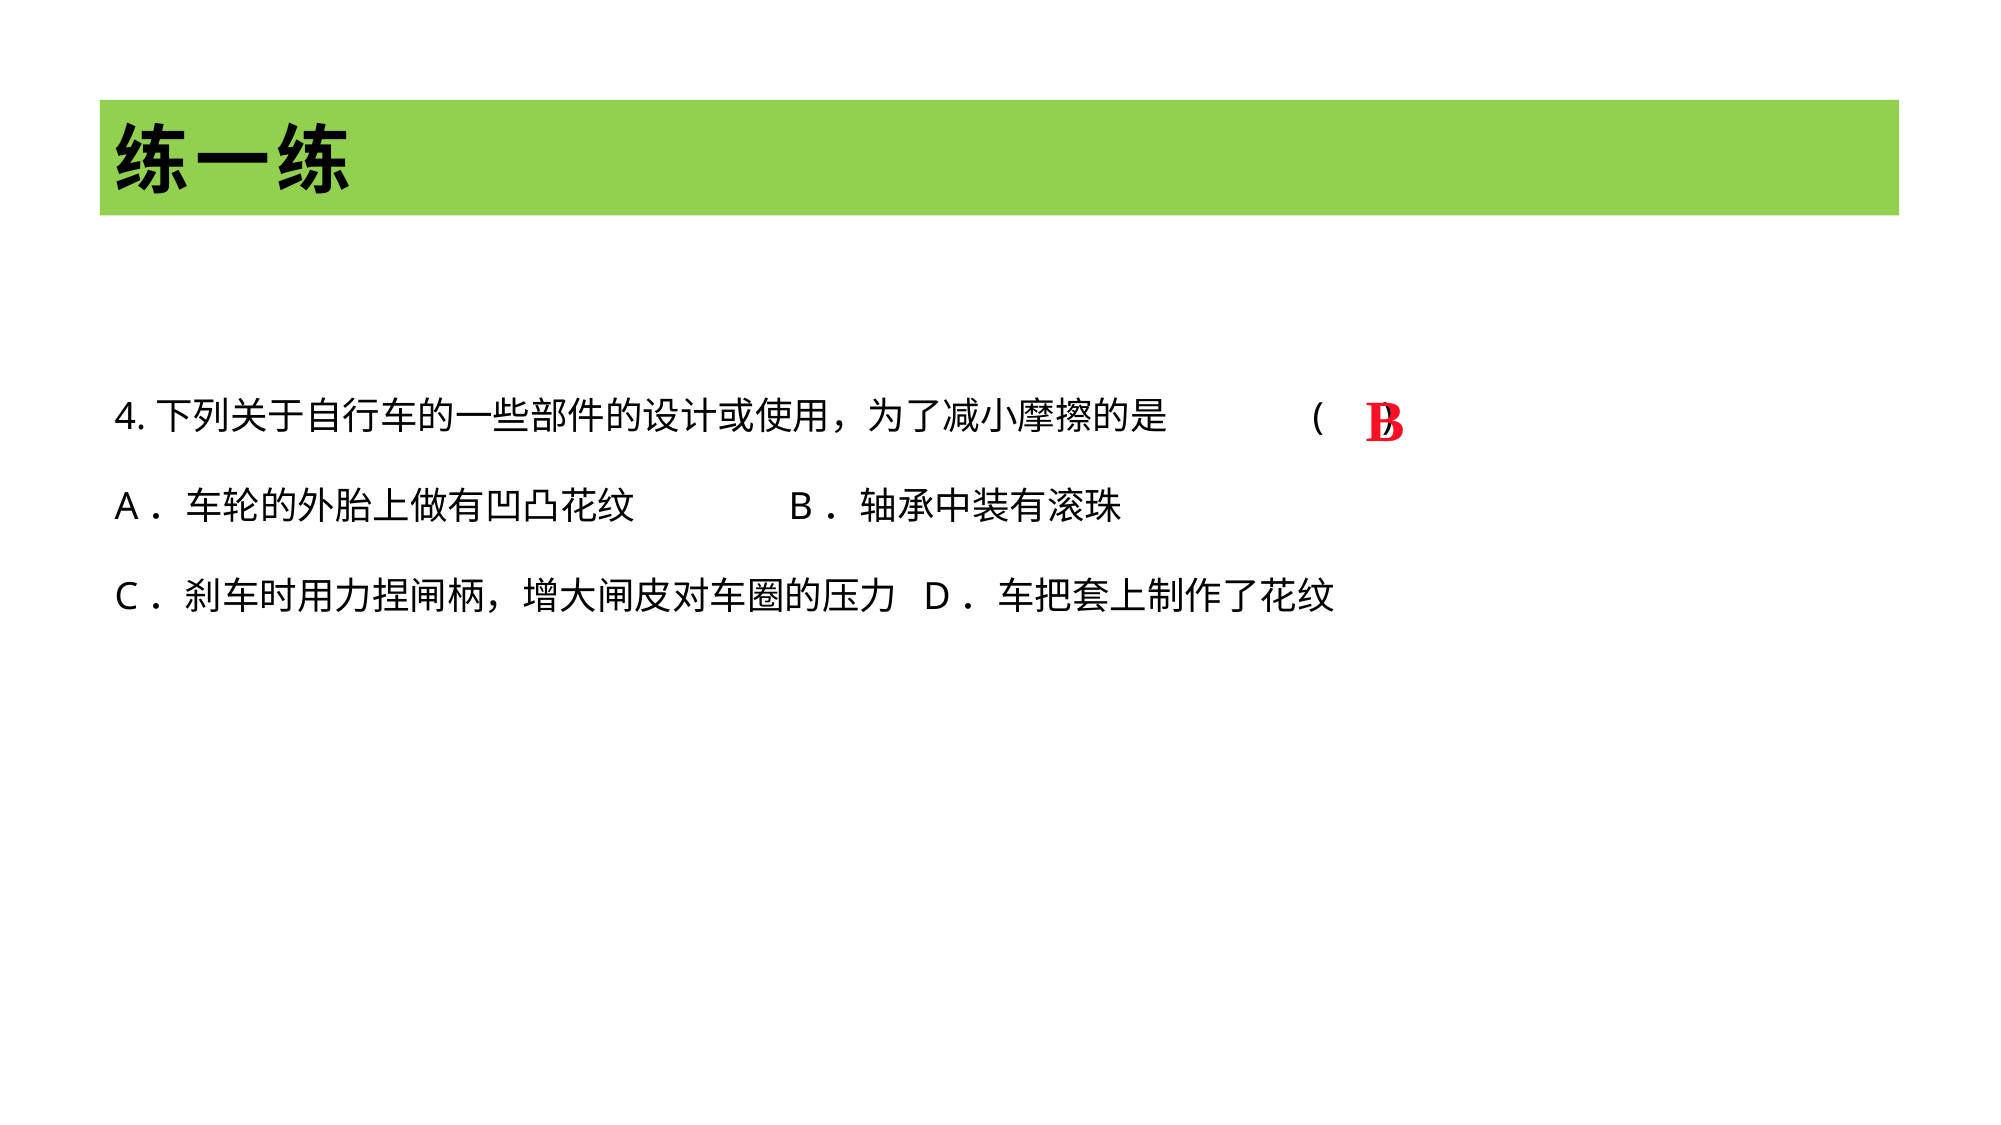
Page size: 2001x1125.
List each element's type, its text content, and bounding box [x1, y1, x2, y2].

title 练一练 [99, 99, 1900, 216]
text_box B [1350, 375, 1426, 461]
text_box 4.下列关于自行车的一些部件的设计或使用，为了减小摩擦的是 ( ) A．车轮的外胎上做有凹凸花纹 B．轴承中装有滚珠 C．刹车时用力捏闸柄，增大闸皮对车圈的压力 D．车把套上制作了花纹 [99, 339, 1900, 624]
